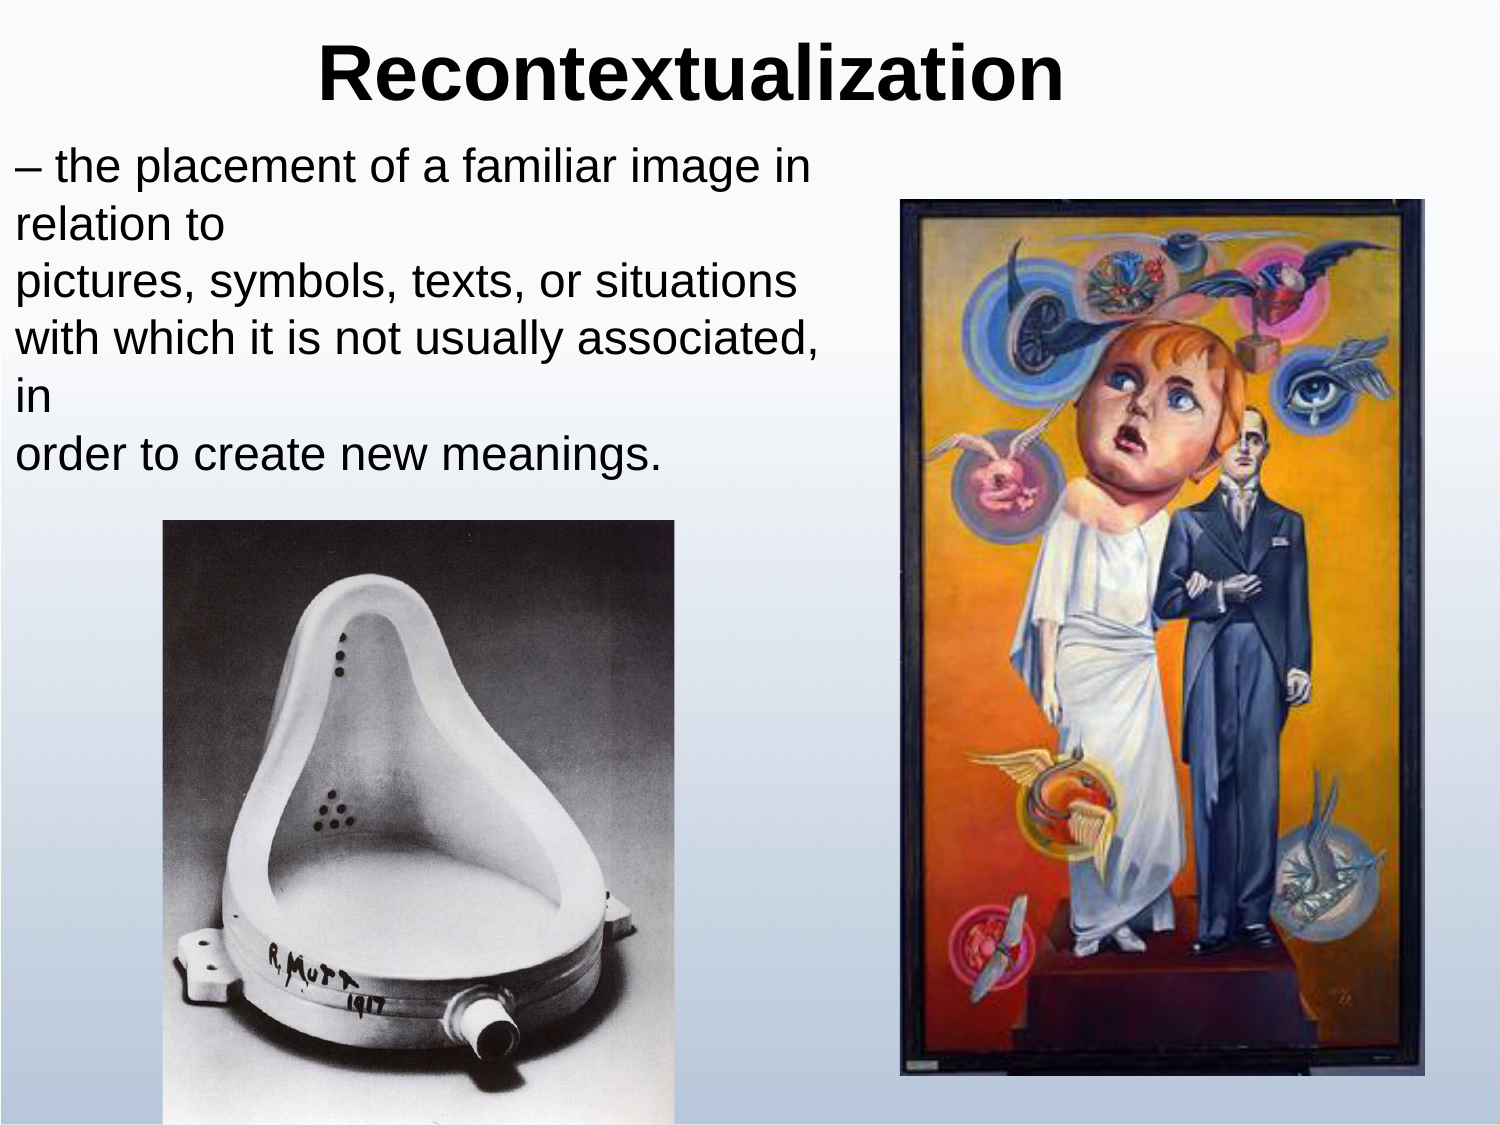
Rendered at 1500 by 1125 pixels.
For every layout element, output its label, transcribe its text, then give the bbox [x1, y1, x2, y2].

picture [0, 0, 1500, 1125]
text_box – the placement of a familiar image in relation to pictures, symbols, texts, or situations with which it is not usually associated, in order to create new meanings. [0, 127, 850, 487]
text_box [899, 199, 1425, 1076]
text_box [162, 520, 675, 1125]
text_box Recontextualization [302, 13, 1259, 124]
